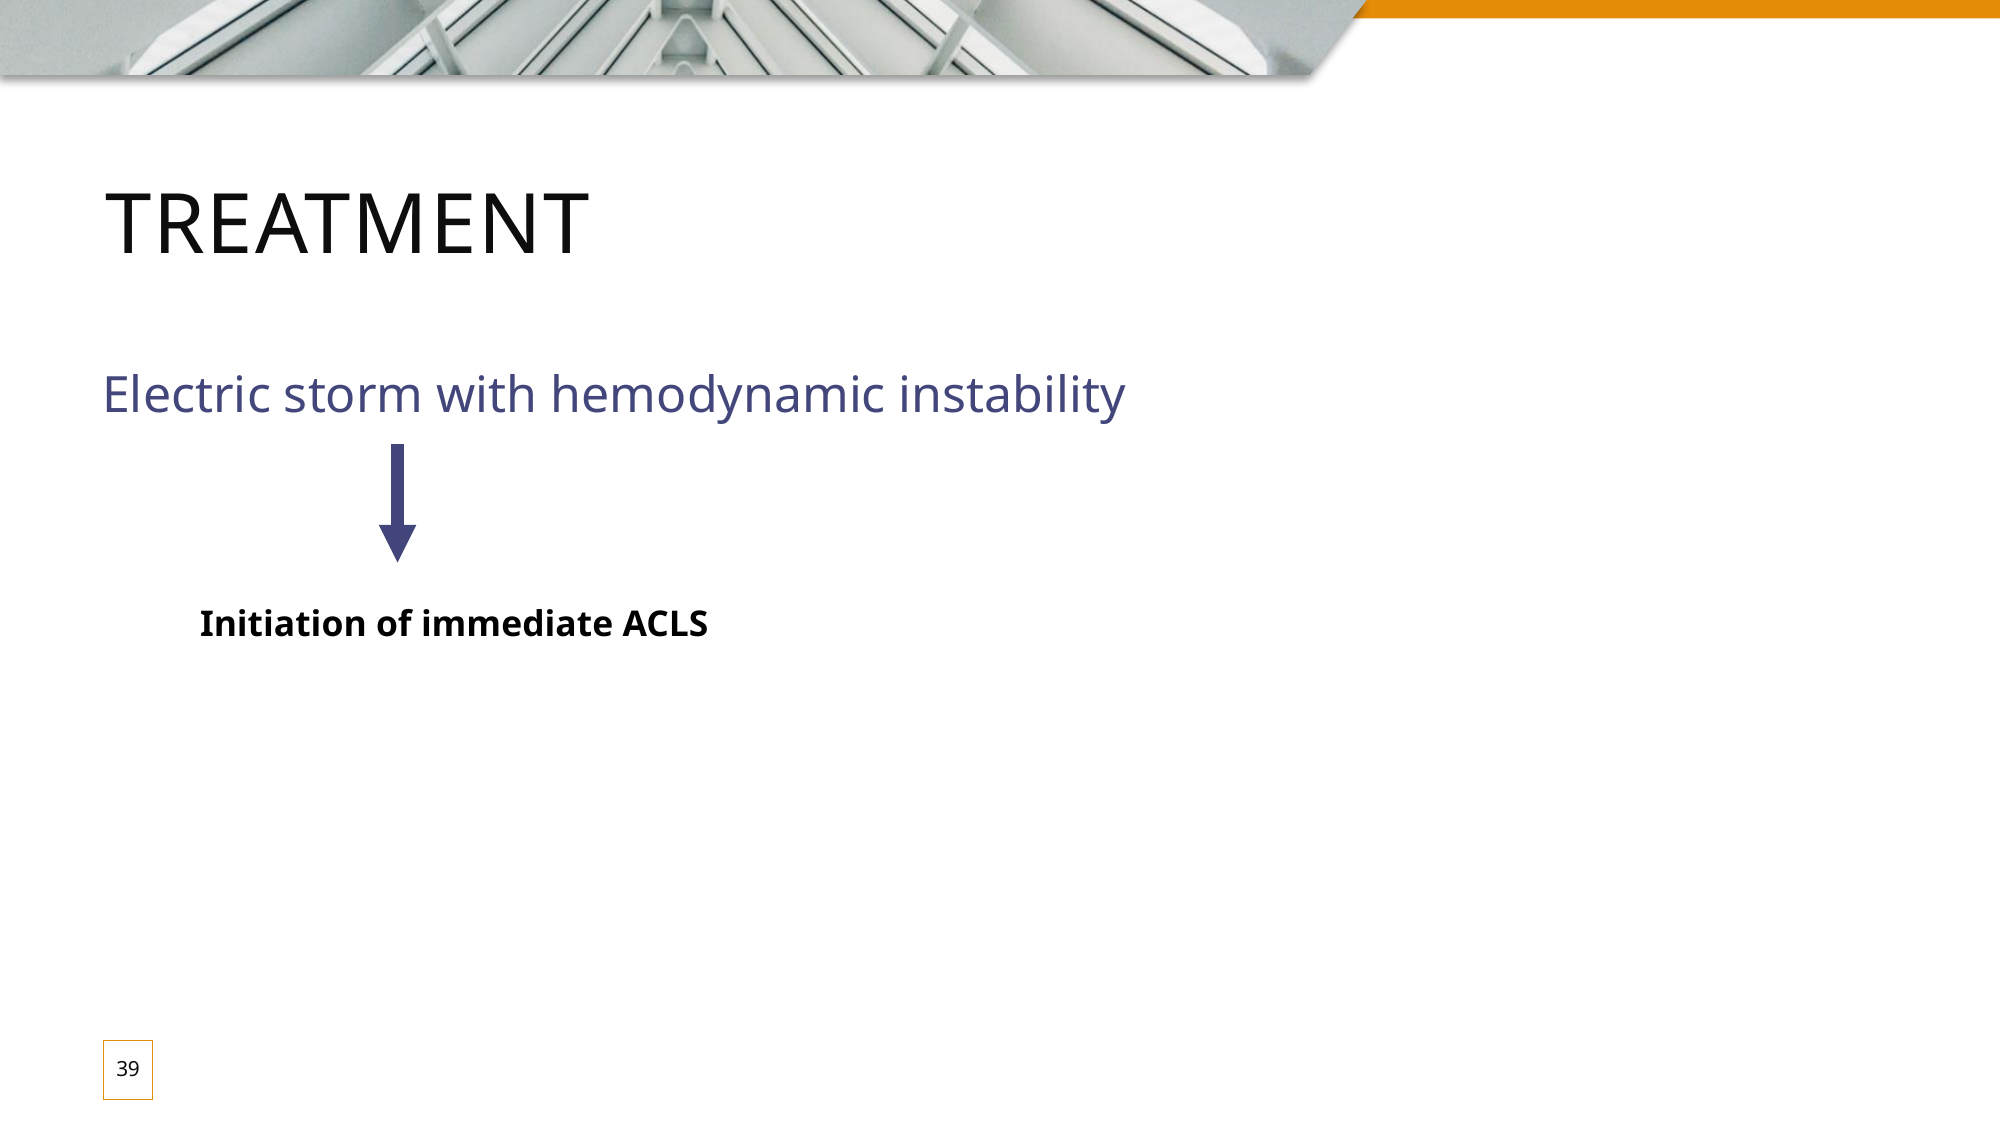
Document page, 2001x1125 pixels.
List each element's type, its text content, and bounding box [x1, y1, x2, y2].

list Electric storm with hemodynamic instability [87, 361, 1866, 432]
list Initiation of immediate ACLS [184, 597, 776, 668]
slide_number 39 [103, 1040, 153, 1100]
picture [0, 0, 1367, 76]
title treatment [90, 162, 1863, 279]
